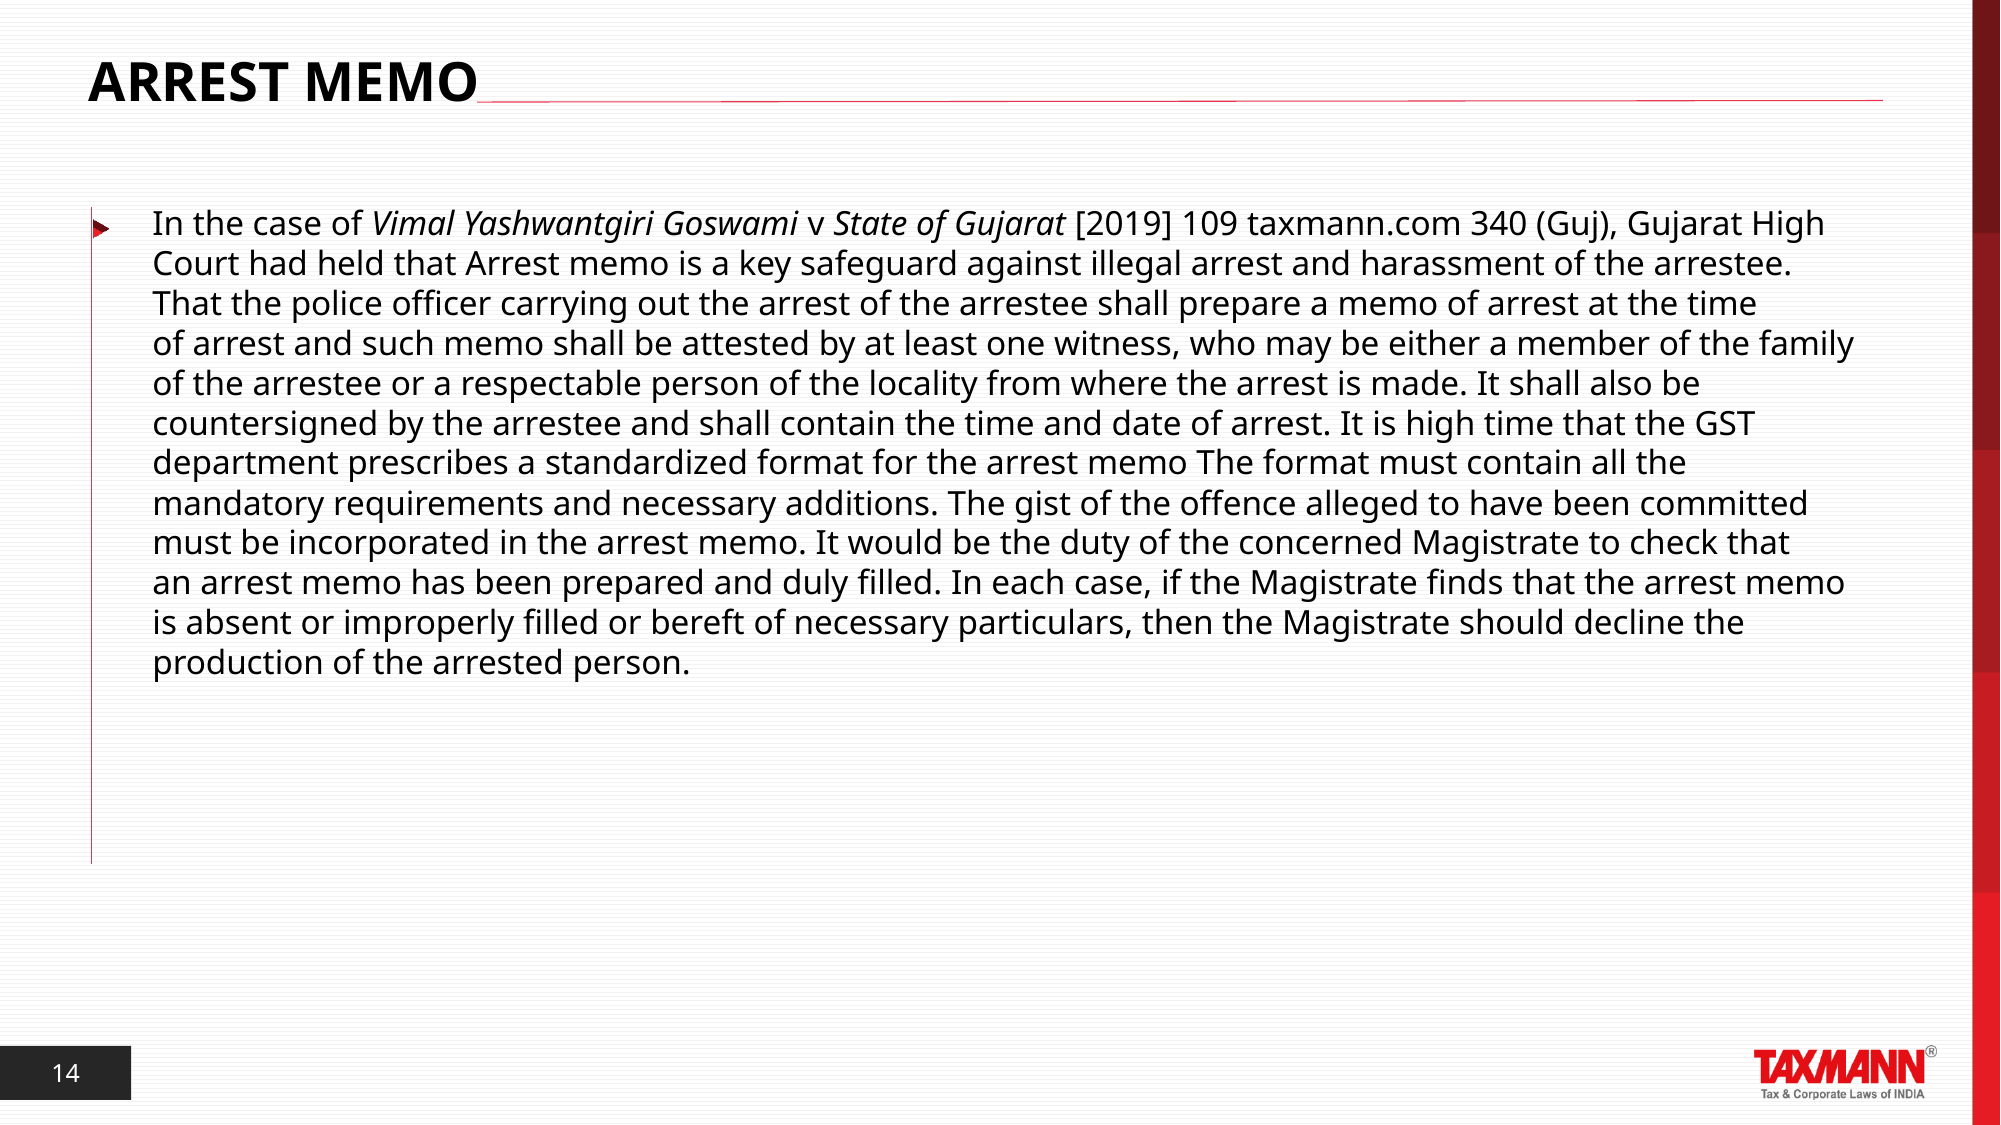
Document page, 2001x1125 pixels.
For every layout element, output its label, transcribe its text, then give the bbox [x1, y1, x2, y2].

text_box 14 [0, 1045, 132, 1101]
text_box ARREST MEMO [74, 39, 1925, 120]
picture [91, 218, 111, 239]
text_box In the case of Vimal Yashwantgiri Goswami v State of Gujarat [2019] 109 taxmann.com 340 (Guj), Gujarat High Court had held that Arrest memo is a key safeguard against illegal arrest and harassment of the arrestee. That the police officer carrying out the arrest of the arrestee shall prepare a memo of arrest at the time of arrest and such memo shall be attested by at least one witness, who may be either a member of the family of the arrestee or a respectable person of the locality from where the arrest is made. It shall also be countersigned by the arrestee and shall contain the time and date of arrest. It is high time that the GST department prescribes a standardized format for the arrest memo The format must contain all the mandatory requirements and necessary additions. The gist of the offence alleged to have been committed must be incorporated in the arrest memo. It would be the duty of the concerned Magistrate to check that an arrest memo has been prepared and duly filled. In each case, if the Magistrate finds that the arrest memo is absent or improperly filled or bereft of necessary particulars, then the Magistrate should decline the production of the arrested person. [152, 202, 1861, 682]
picture [1968, 0, 2000, 1125]
picture [1754, 1045, 1937, 1100]
